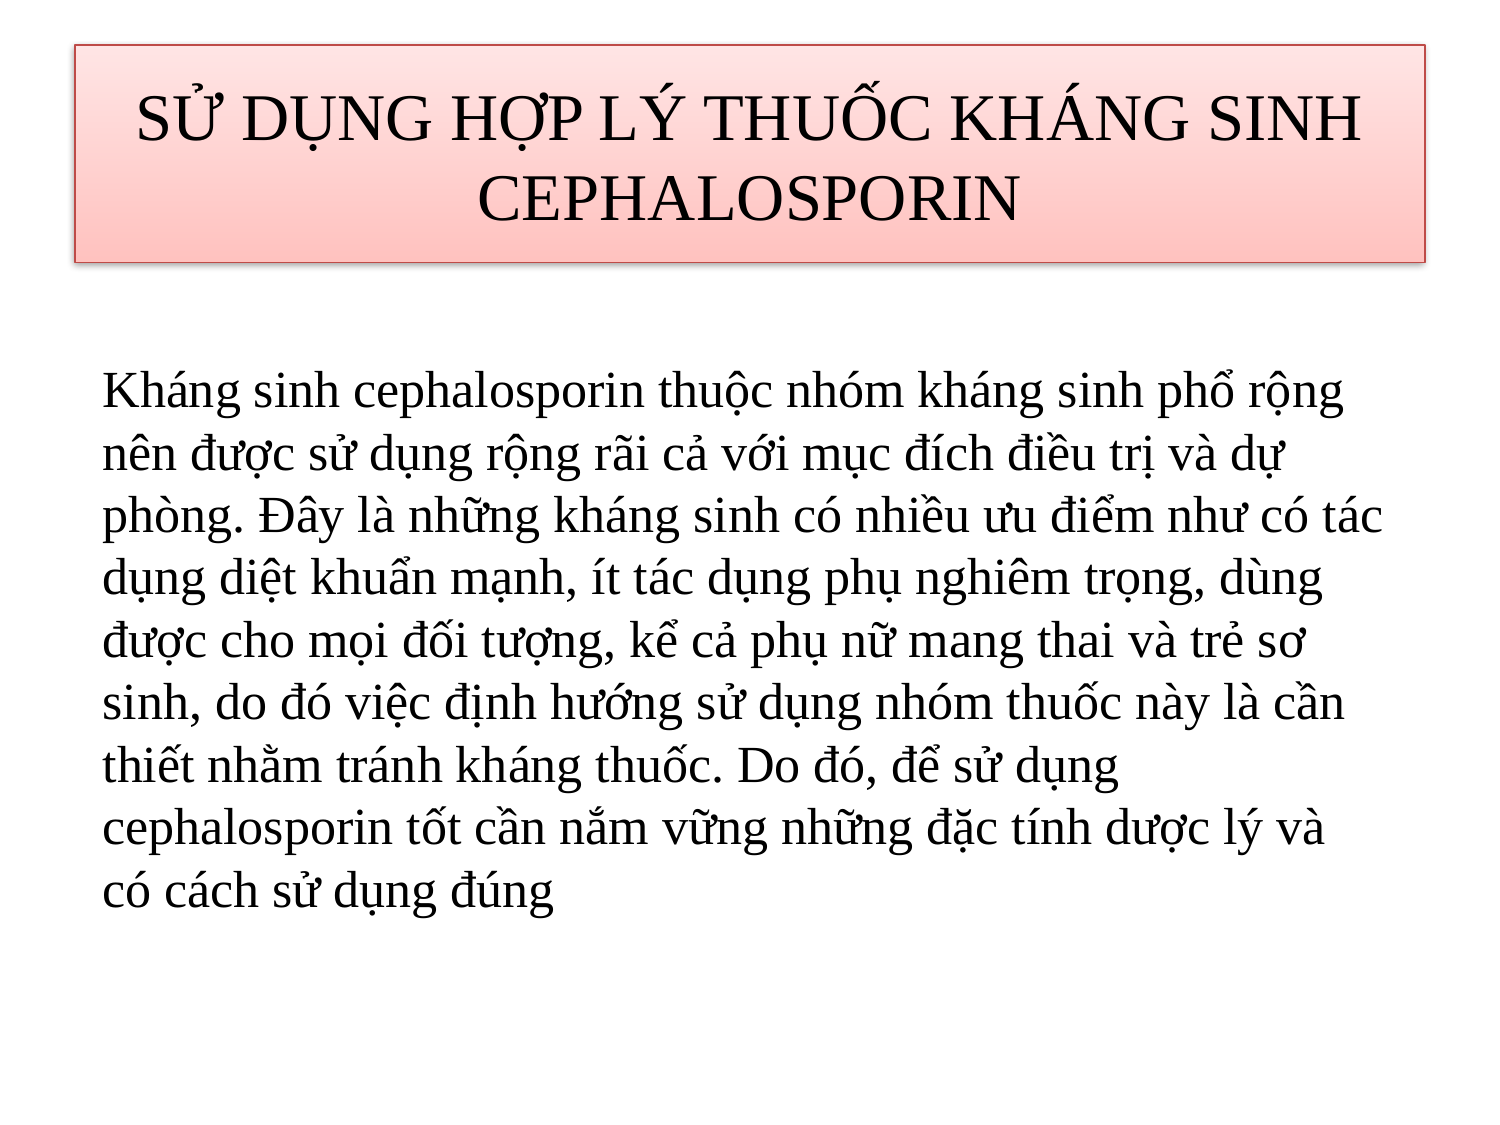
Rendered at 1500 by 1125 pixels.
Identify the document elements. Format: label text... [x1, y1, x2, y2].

title SỬ DỤNG HỢP LÝ THUỐC KHÁNG SINH CEPHALOSPORIN [74, 44, 1426, 263]
list Kháng sinh cephalosporin thuộc nhóm kháng sinh phổ rộng nên được sử dụng rộng rãi cả với mục đích điều trị và dự phòng. Đây là những kháng sinh có nhiều ưu điểm như có tác dụng diệt khuẩn mạnh, ít tác dụng phụ nghiêm trọng, dùng được cho mọi đối tượng, kể cả phụ nữ mang thai và trẻ sơ sinh, do đó việc định hướng sử dụng nhóm thuốc này là cần thiết nhằm tránh kháng thuốc. Do đó, để sử dụng cephalosporin tốt cần nắm vững những đặc tính dược lý và có cách sử dụng đúng [87, 275, 1400, 1005]
